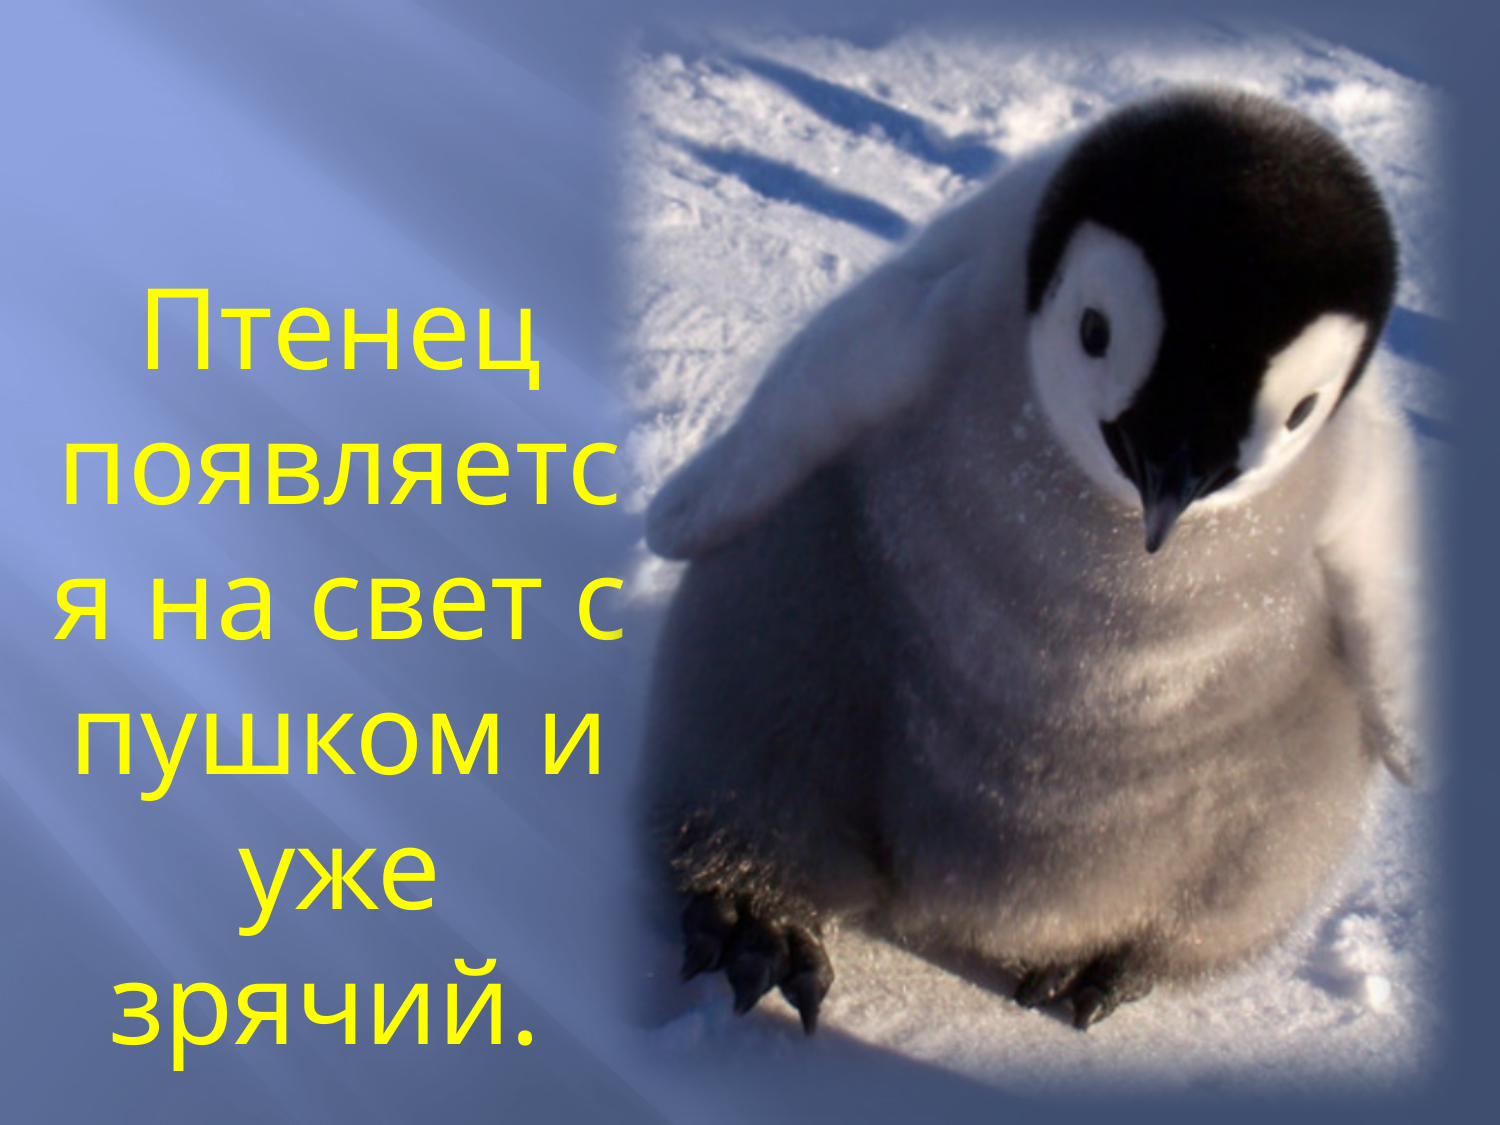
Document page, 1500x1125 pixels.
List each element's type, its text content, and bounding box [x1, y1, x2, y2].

list Птенец появляется на свет с пушком и уже зрячий. [23, 249, 586, 1005]
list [586, 0, 1471, 1120]
